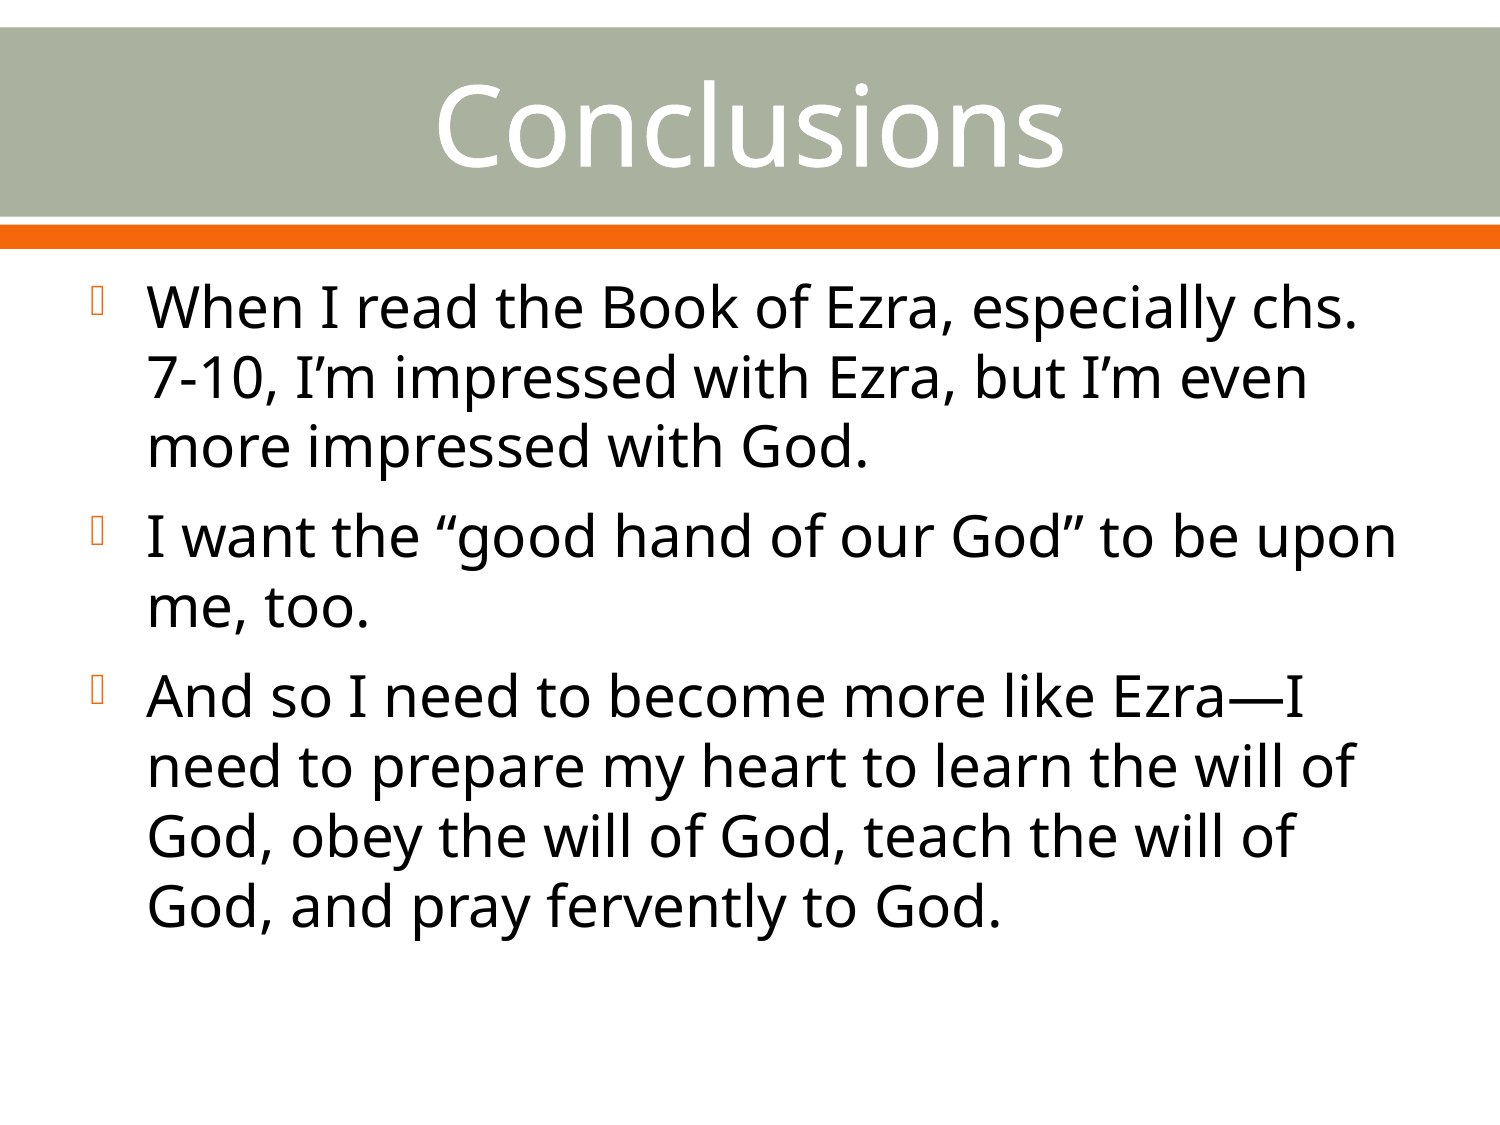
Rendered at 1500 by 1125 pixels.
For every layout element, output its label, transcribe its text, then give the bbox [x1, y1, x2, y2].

title Conclusions [75, 29, 1425, 213]
list When I read the Book of Ezra, especially chs. 7-10, I’m impressed with Ezra, but I’m even more impressed with God. I want the “good hand of our God” to be upon me, too. And so I need to become more like Ezra—I need to prepare my heart to learn the will of God, obey the will of God, teach the will of God, and pray fervently to God. [75, 262, 1425, 1005]
